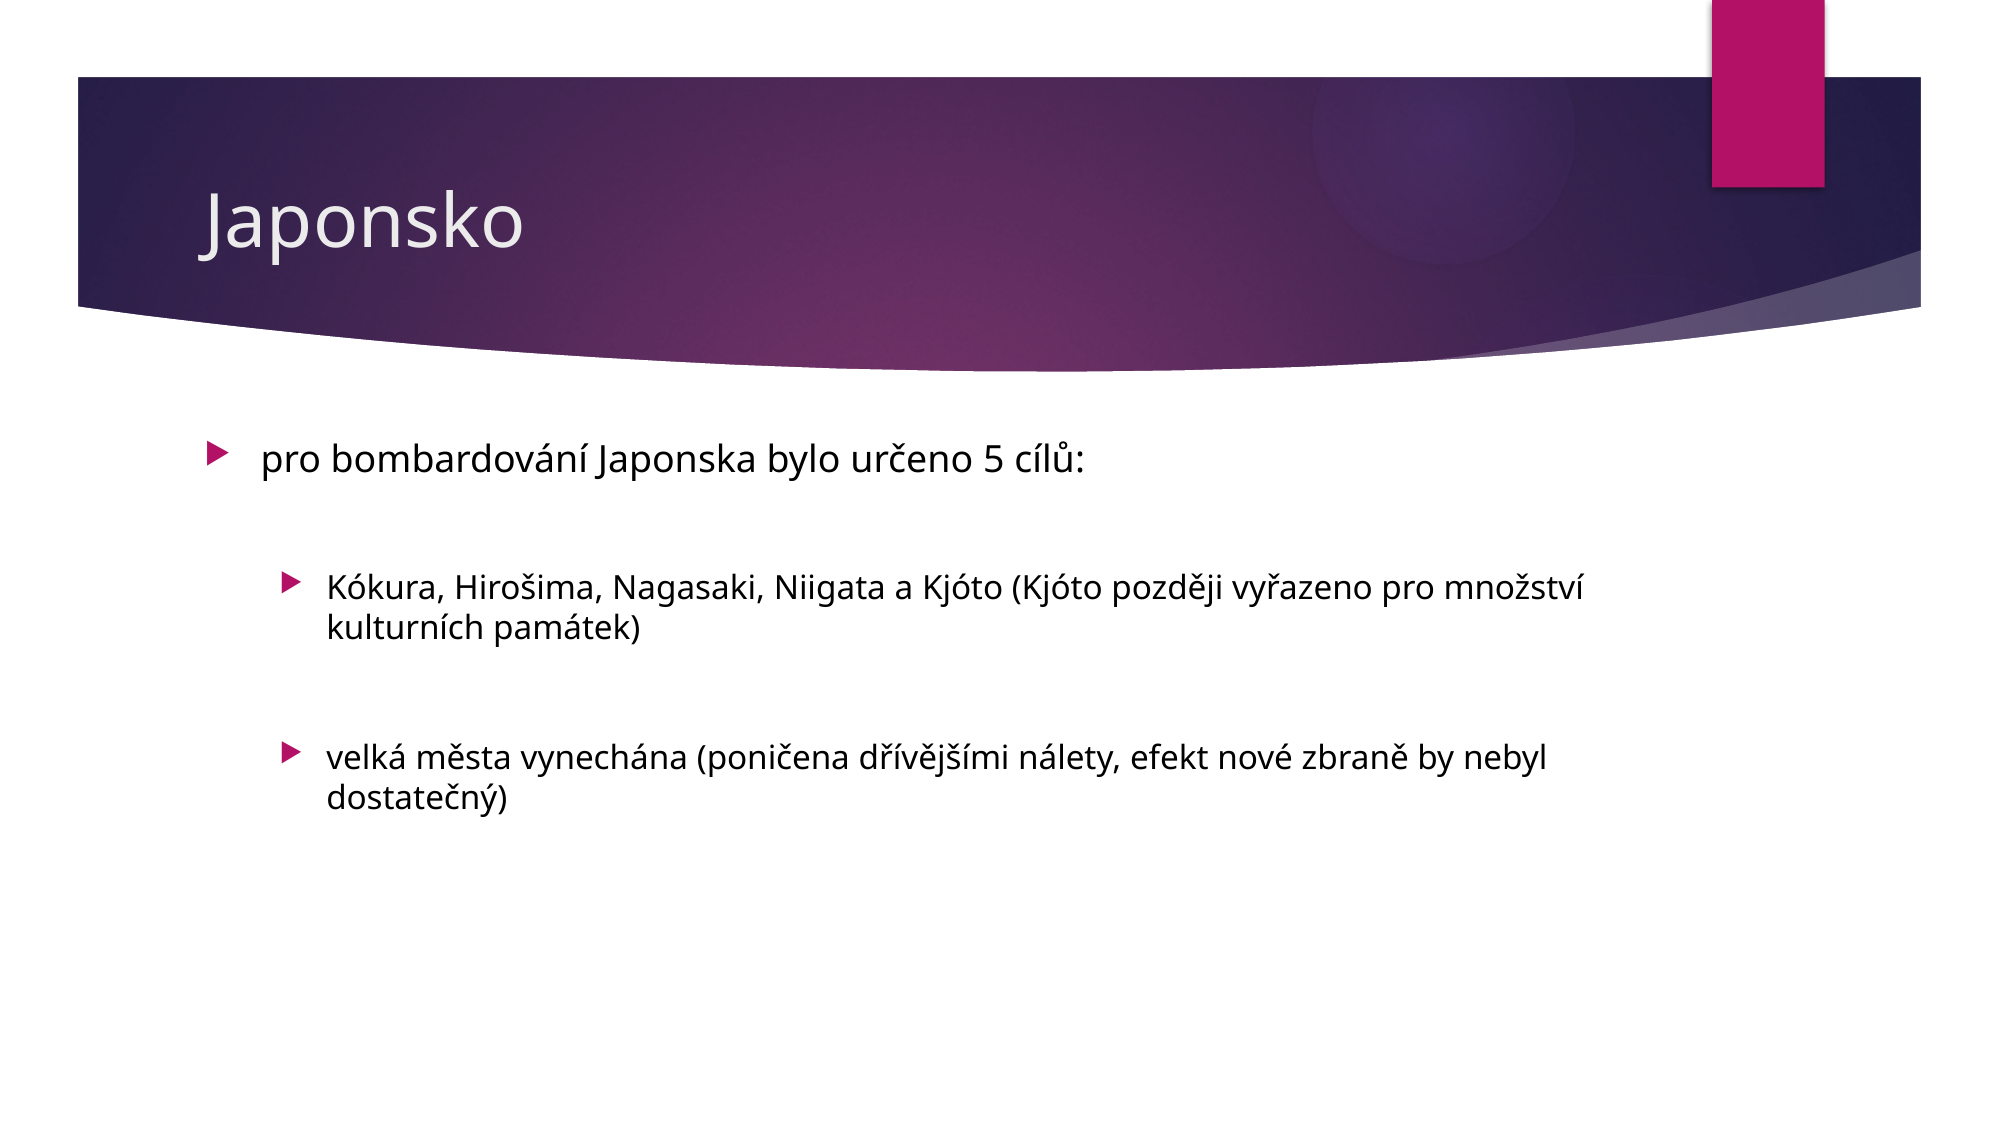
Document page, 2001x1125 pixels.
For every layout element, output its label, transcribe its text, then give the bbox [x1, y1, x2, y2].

list pro bombardování Japonska bylo určeno 5 cílů: Kókura, Hirošima, Nagasaki, Niigata a Kjóto (Kjóto později vyřazeno pro množství kulturních památek) velká města vynechána (poničena dřívějšími nálety, efekt nové zbraně by nebyl dostatečný) [189, 427, 1638, 988]
title Japonsko [189, 159, 1627, 276]
